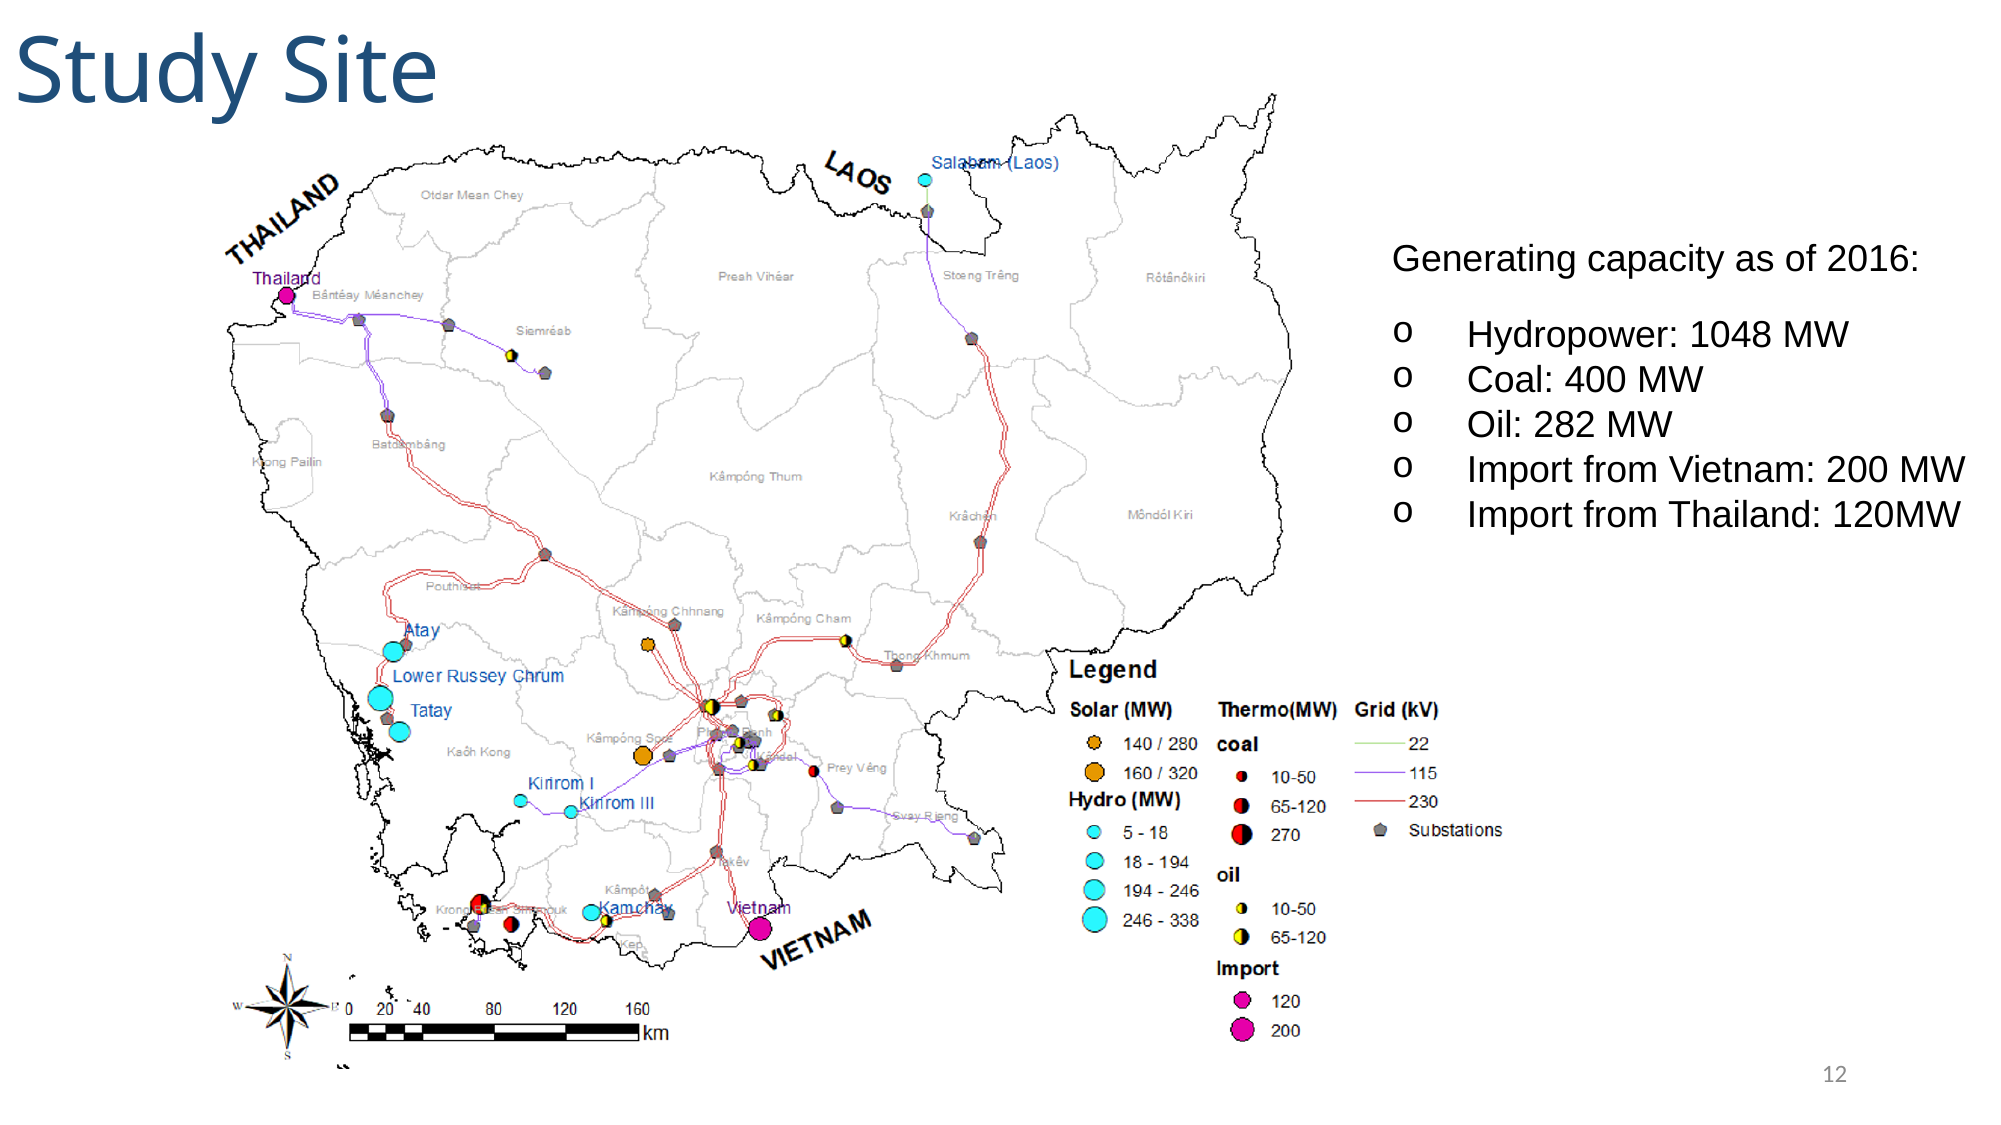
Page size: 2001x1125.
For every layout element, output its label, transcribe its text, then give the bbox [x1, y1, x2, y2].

slide_number 12 [1412, 1042, 1863, 1103]
picture [212, 89, 1596, 1069]
text_box Generating capacity as of 2016: Hydropower: 1048 MW Coal: 400 MW Oil: 282 MW Import from Vietnam: 200 MW Import from Thailand: 120MW [1596, 226, 2000, 543]
text_box Study Site [0, 3, 507, 129]
